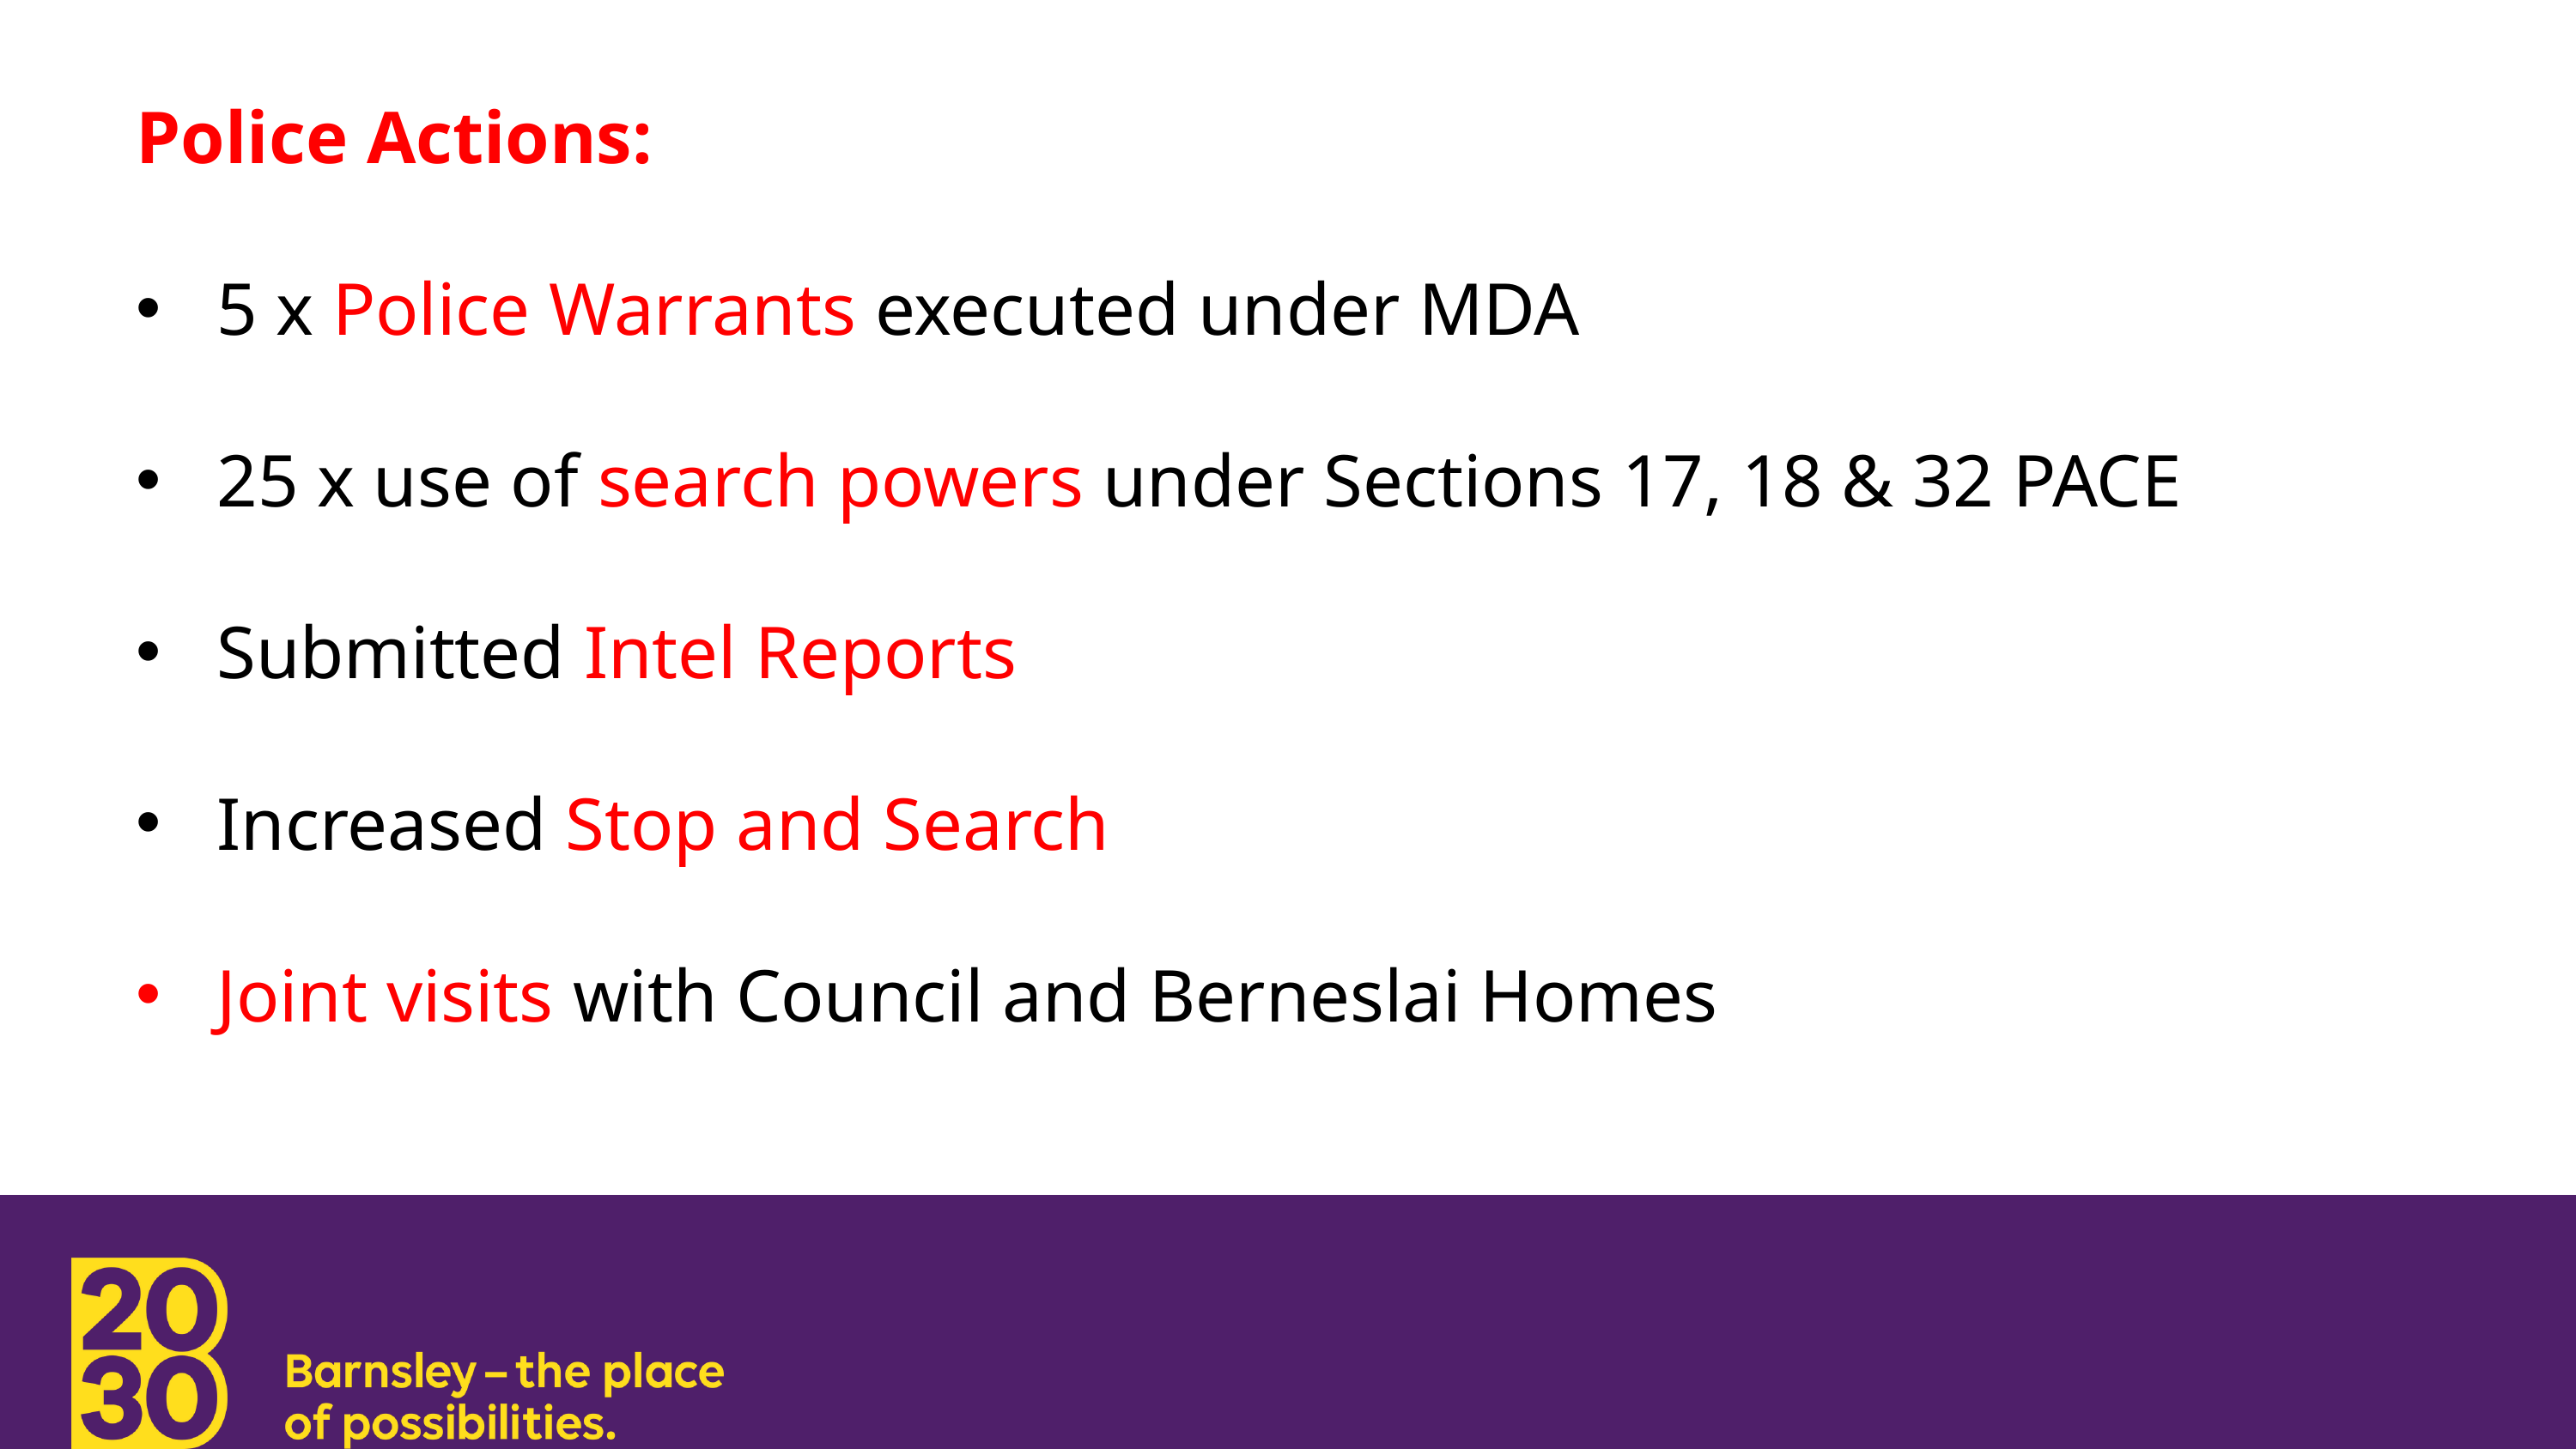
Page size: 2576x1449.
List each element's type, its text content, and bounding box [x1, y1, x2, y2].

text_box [0, 1194, 2576, 1449]
picture [70, 1257, 725, 1449]
text_box Police Actions: 5 x Police Warrants executed under MDA 25 x use of search powers under Sections 17, 18 & 32 PACE Submitted Intel Reports Increased Stop and Search Joint visits with Council and Berneslai Homes [123, 0, 2452, 1120]
